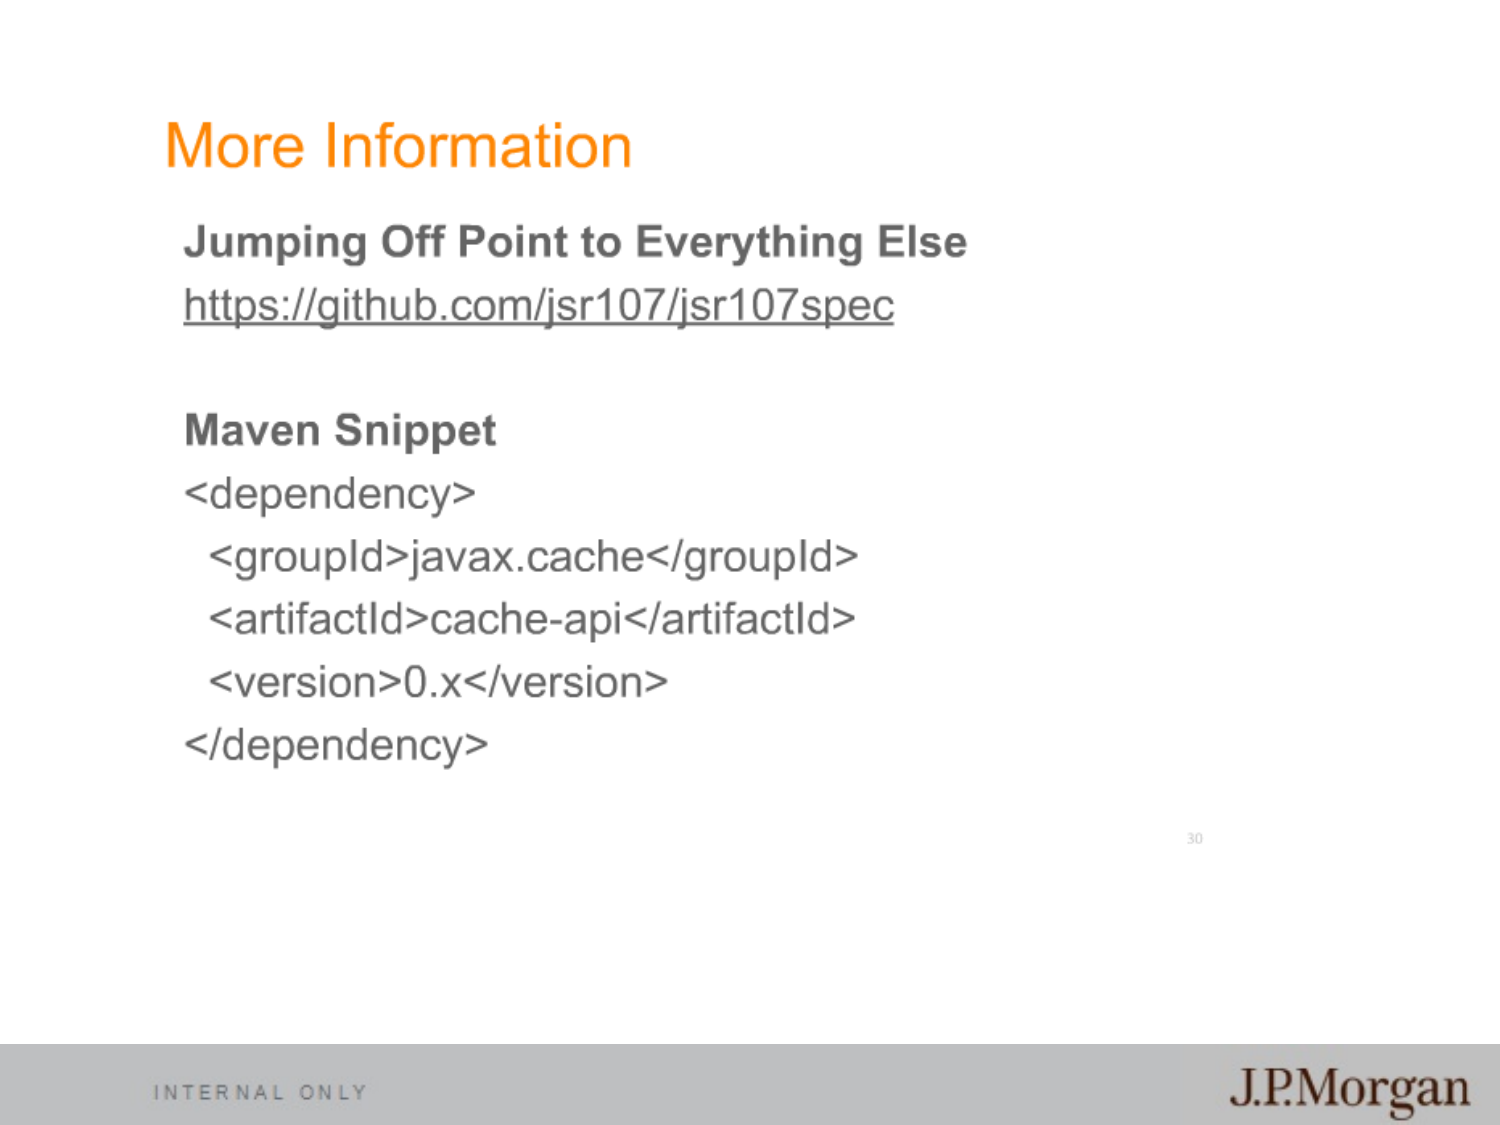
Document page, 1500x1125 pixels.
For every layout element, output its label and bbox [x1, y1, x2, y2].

picture [137, 87, 1389, 865]
picture [0, 1044, 1500, 1125]
